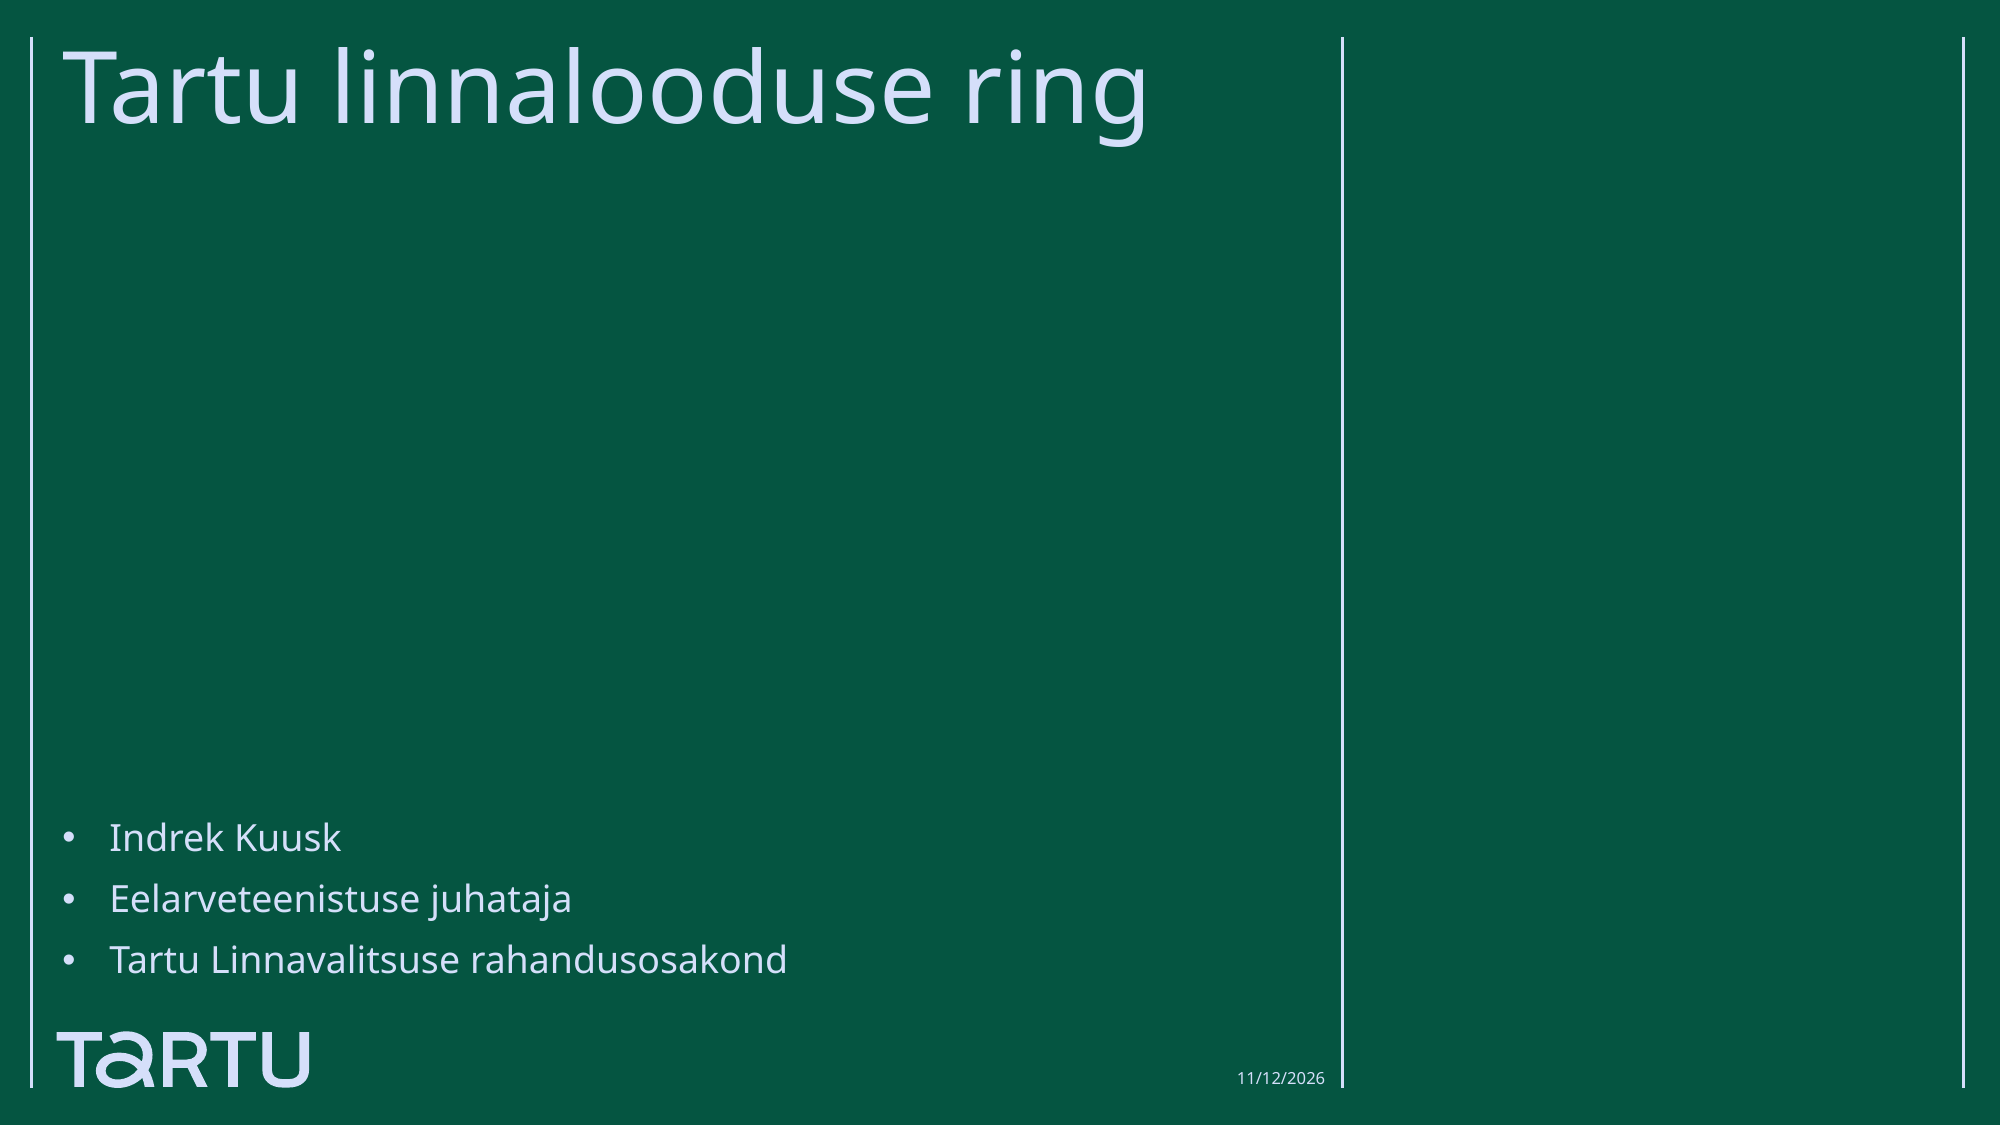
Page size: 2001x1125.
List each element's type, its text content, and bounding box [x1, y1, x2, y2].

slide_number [875, 1038, 1326, 1099]
list Indrek Kuusk Eelarveteenistuse juhataja Tartu Linnavalitsuse rahandusosakond [47, 508, 1326, 982]
title Tartu linnalooduse ring [47, 36, 1326, 378]
